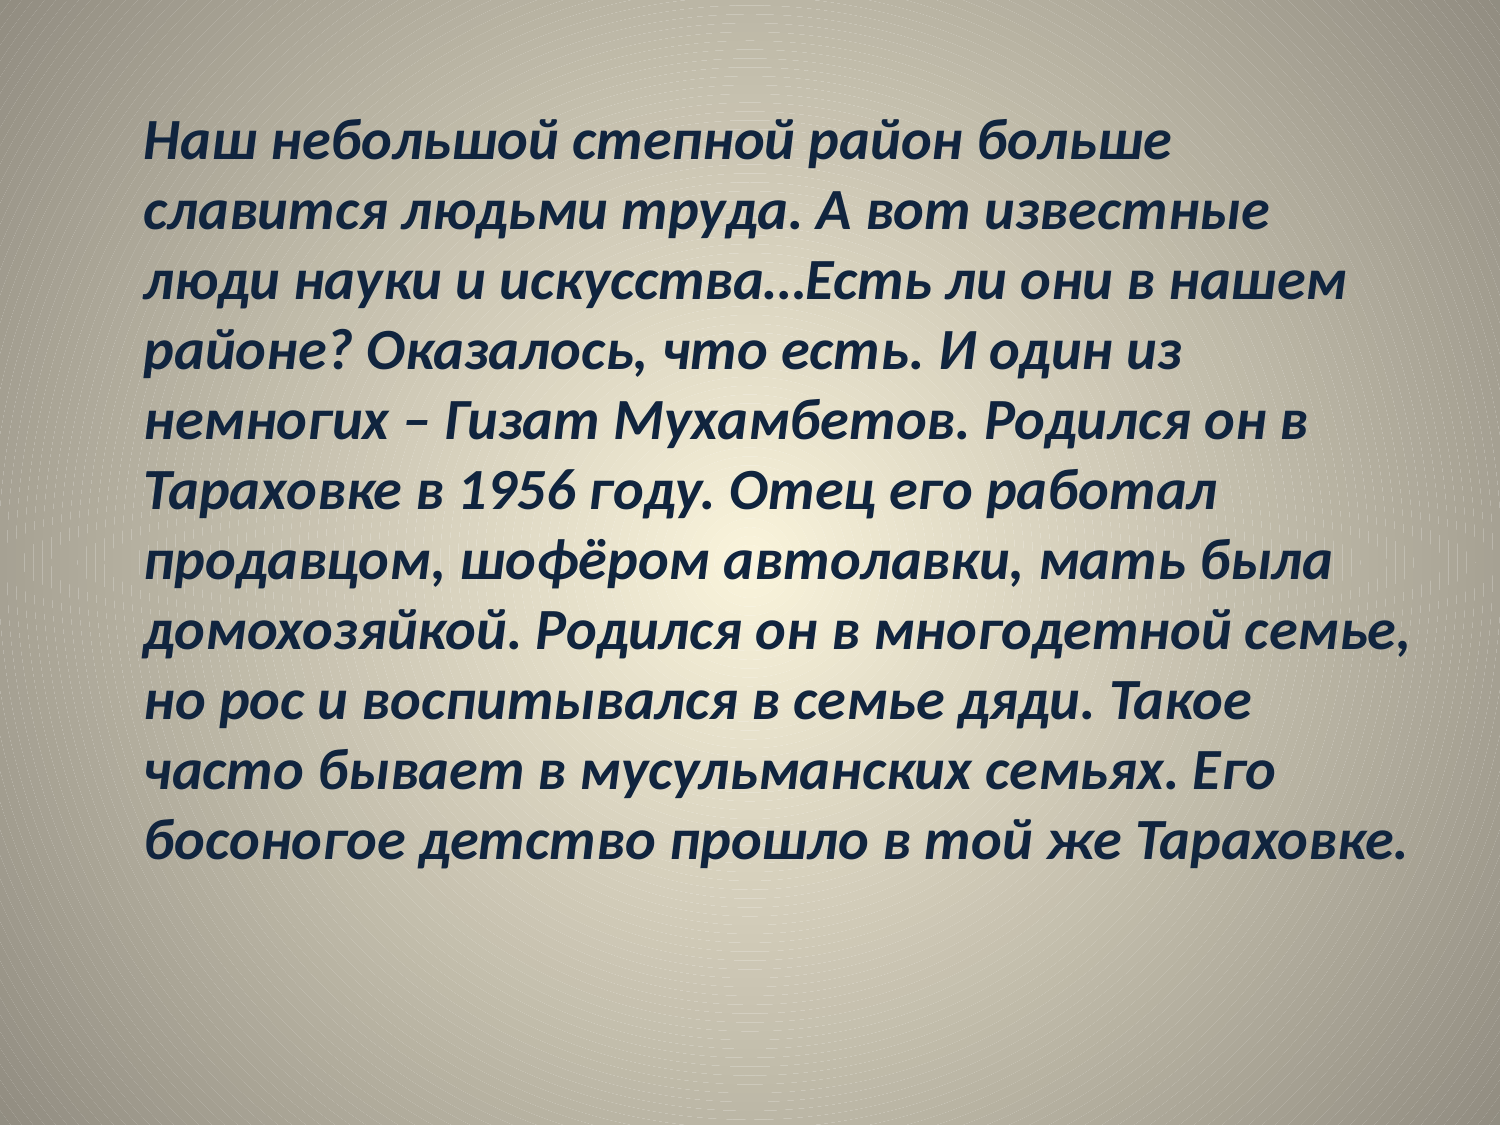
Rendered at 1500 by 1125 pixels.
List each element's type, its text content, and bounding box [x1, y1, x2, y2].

text_box Наш небольшой степной район больше славится людьми труда. А вот известные люди науки и искусства…Есть ли они в нашем районе? Оказалось, что есть. И один из немногих – Гизат Мухамбетов. Родился он в Тараховке в 1956 году. Отец его работал продавцом, шофёром автолавки, мать была домохозяйкой. Родился он в многодетной семье, но рос и воспитывался в семье дяди. Такое часто бывает в мусульманских семьях. Его босоногое детство прошло в той же Тараховке. [128, 93, 1430, 879]
